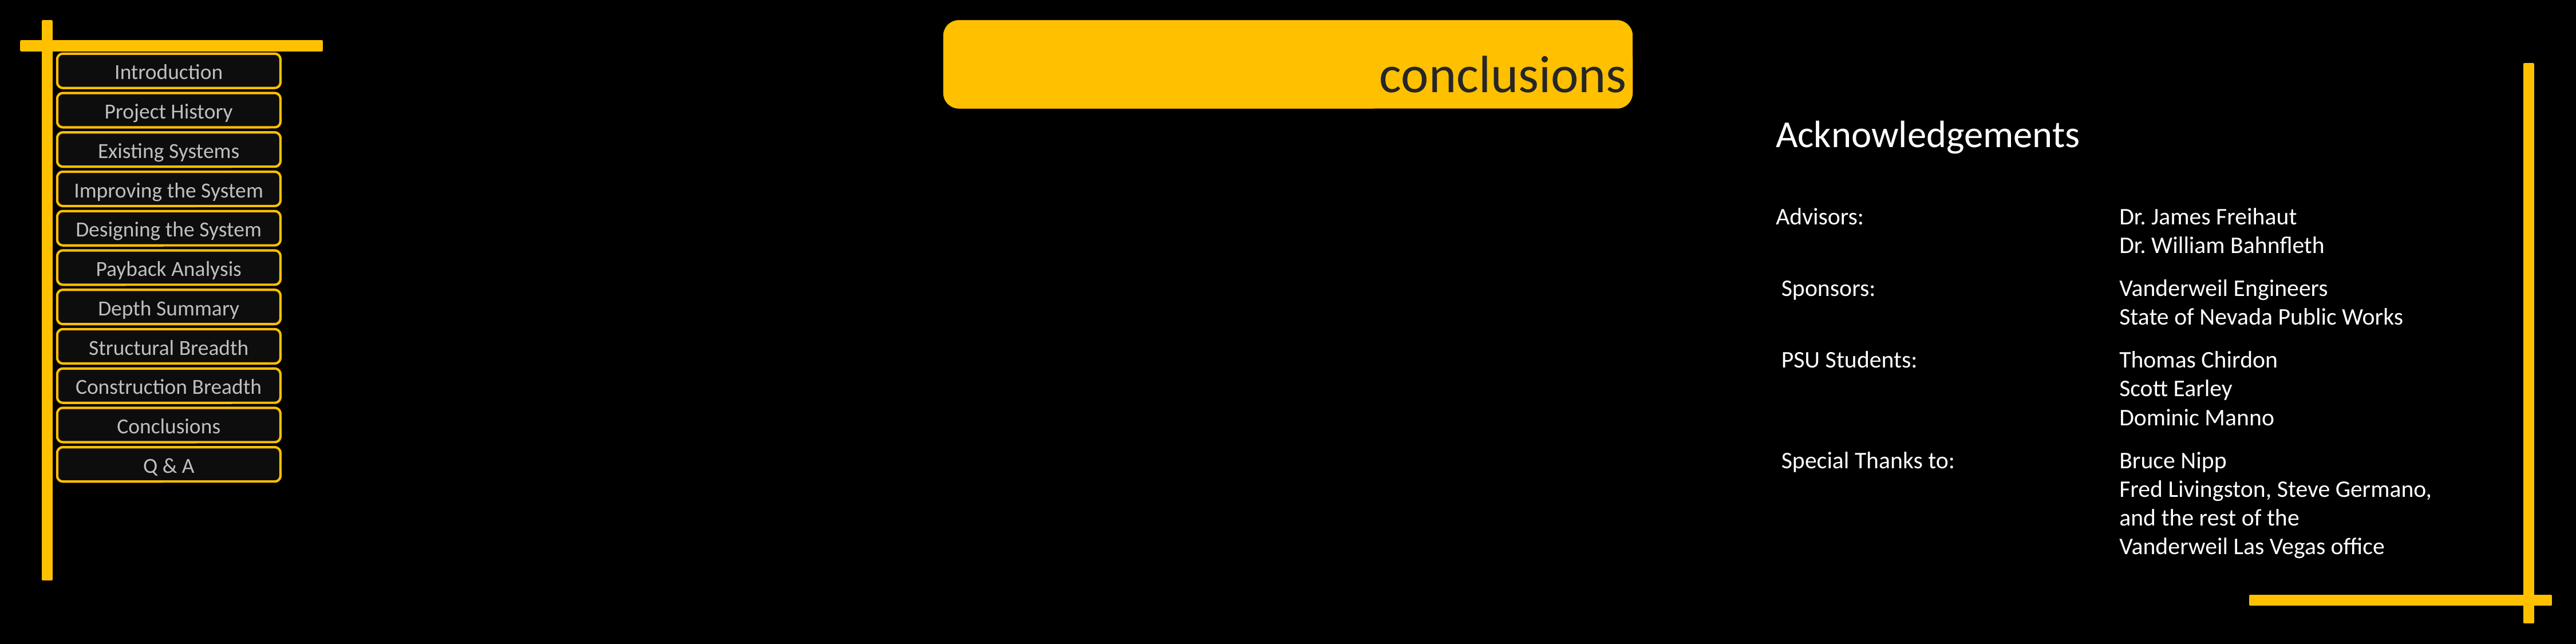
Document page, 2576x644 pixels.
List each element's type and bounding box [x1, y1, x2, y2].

text_box [56, 210, 282, 247]
text_box [1767, 63, 2576, 623]
text_box [56, 289, 282, 326]
text_box [56, 446, 282, 483]
text_box [56, 367, 282, 404]
text_box [56, 249, 282, 286]
text_box [56, 406, 282, 444]
text_box [943, 20, 1633, 109]
text_box [20, 20, 323, 580]
text_box [56, 52, 282, 89]
text_box [56, 131, 282, 168]
text_box [56, 170, 282, 208]
text_box [56, 327, 282, 365]
text_box [56, 92, 282, 129]
